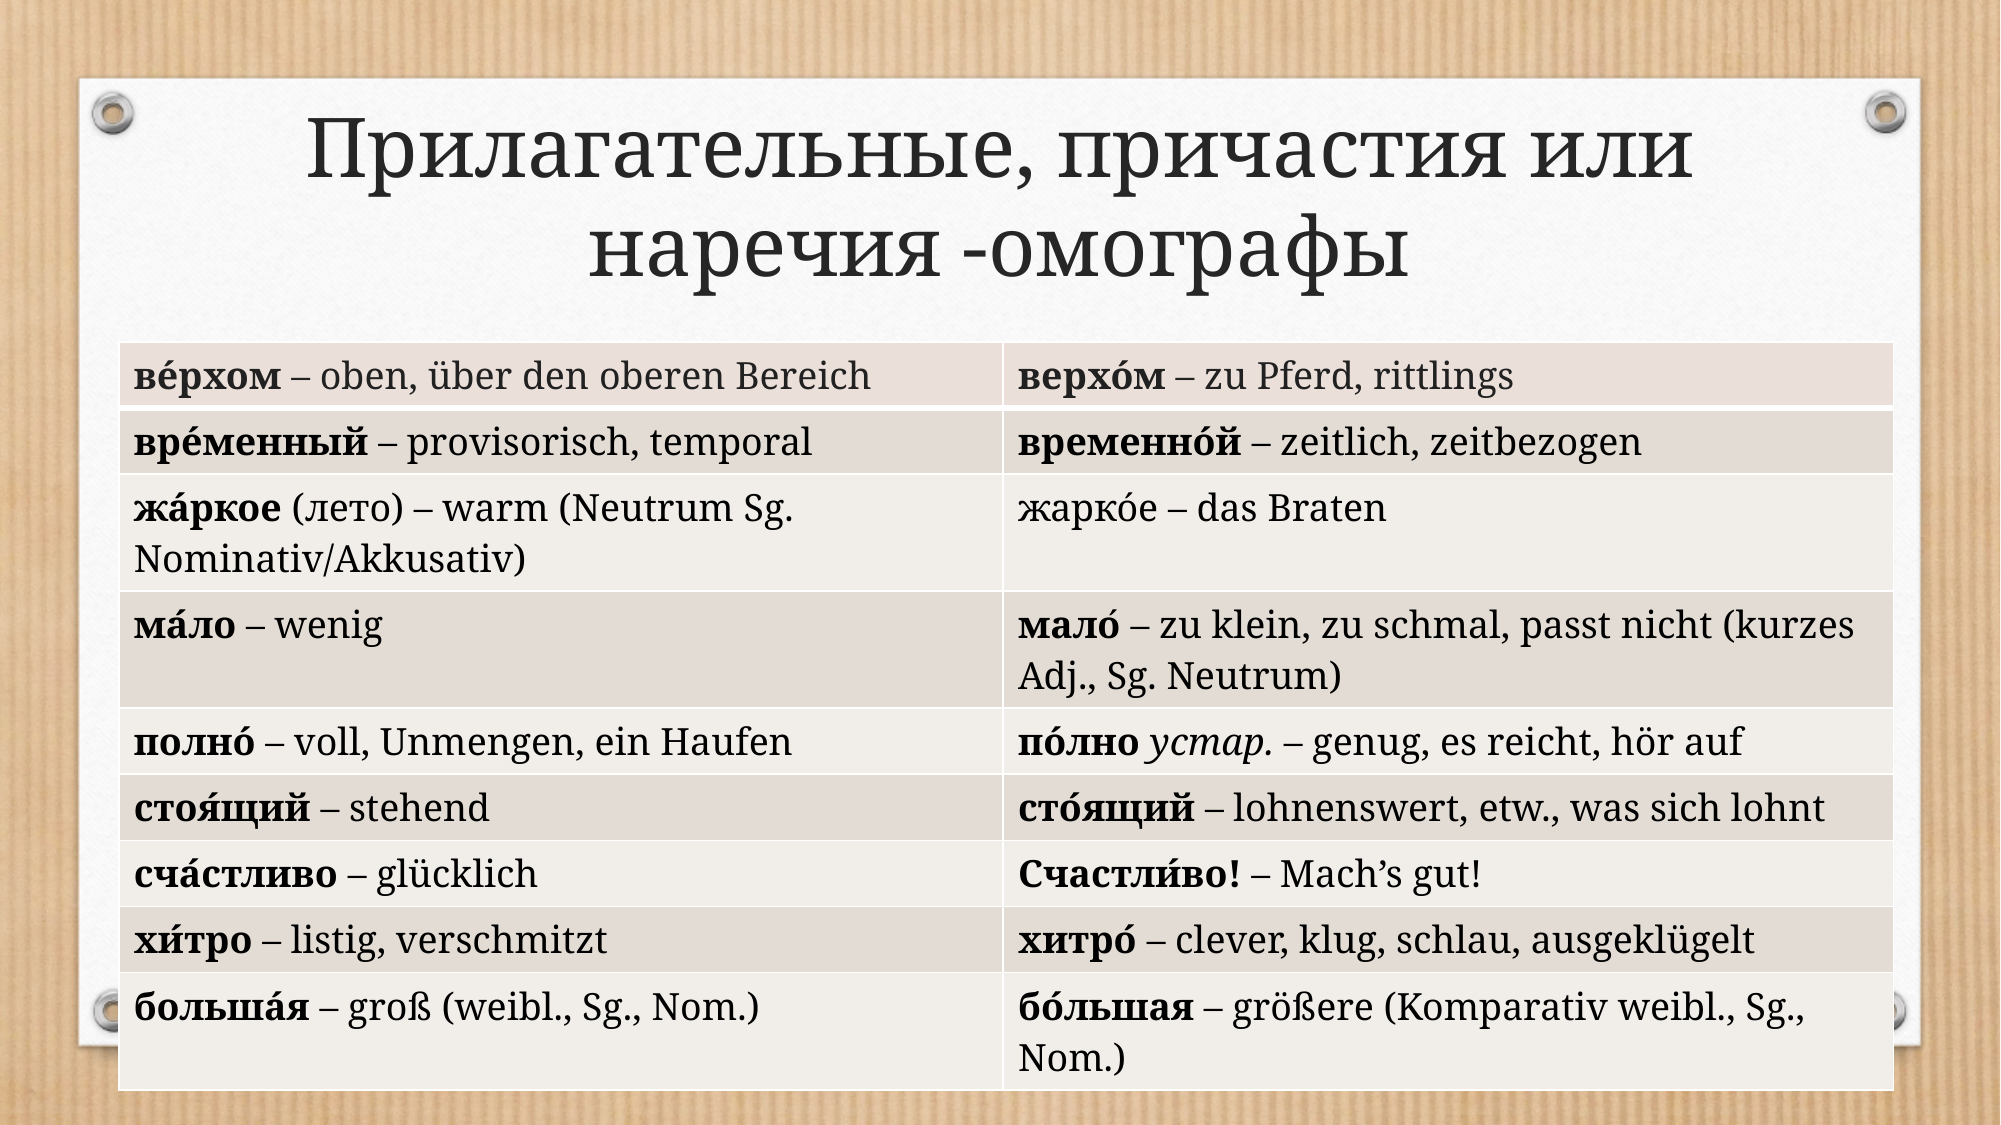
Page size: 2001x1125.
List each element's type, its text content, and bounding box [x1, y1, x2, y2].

table_cell бо́льшая – größere (Komparativ weibl., Sg., Nom.) [1004, 973, 1893, 1089]
table_cell жарко́е – das Braten [1004, 475, 1893, 590]
table_cell вре́менный – provisorisch, temporal [120, 411, 1002, 473]
table_cell ма́ло – wenig [120, 592, 1002, 707]
table_header ве́рхом – oben, über den oberen Bereich [120, 343, 1002, 405]
table_cell сто́ящий – lohnenswert, etw., was sich lohnt [1004, 775, 1893, 840]
table_cell временно́й – zeitlich, zeitbezogen [1004, 411, 1893, 473]
table_cell Счастли́во! – Mach’s gut! [1004, 841, 1893, 906]
table_cell жа́ркое (лето) – warm (Neutrum Sg. Nominativ/Akkusativ) [120, 475, 1002, 590]
table_cell больша́я – groß (weibl., Sg., Nom.) [120, 973, 1002, 1089]
table_cell по́лно устар. – genug, es reicht, hör auf [1004, 709, 1893, 773]
table_header верхо́м – zu Pferd, rittlings [1004, 343, 1893, 405]
table_cell стоя́щий – stehend [120, 775, 1002, 840]
table_cell хитро́ – clever, klug, schlau, ausgeklügelt [1004, 907, 1893, 972]
title Прилагательные, причастия или наречия -омографы [212, 87, 1788, 301]
table_cell полно́ – voll, Unmengen, ein Haufen [120, 709, 1002, 773]
table_cell мало́ – zu klein, zu schmal, passt nicht (kurzes Adj., Sg. Neutrum) [1004, 592, 1893, 707]
picture [0, 0, 2001, 1125]
table_cell сча́стливо – glücklich [120, 841, 1002, 906]
table_cell хи́тро – listig, verschmitzt [120, 907, 1002, 972]
